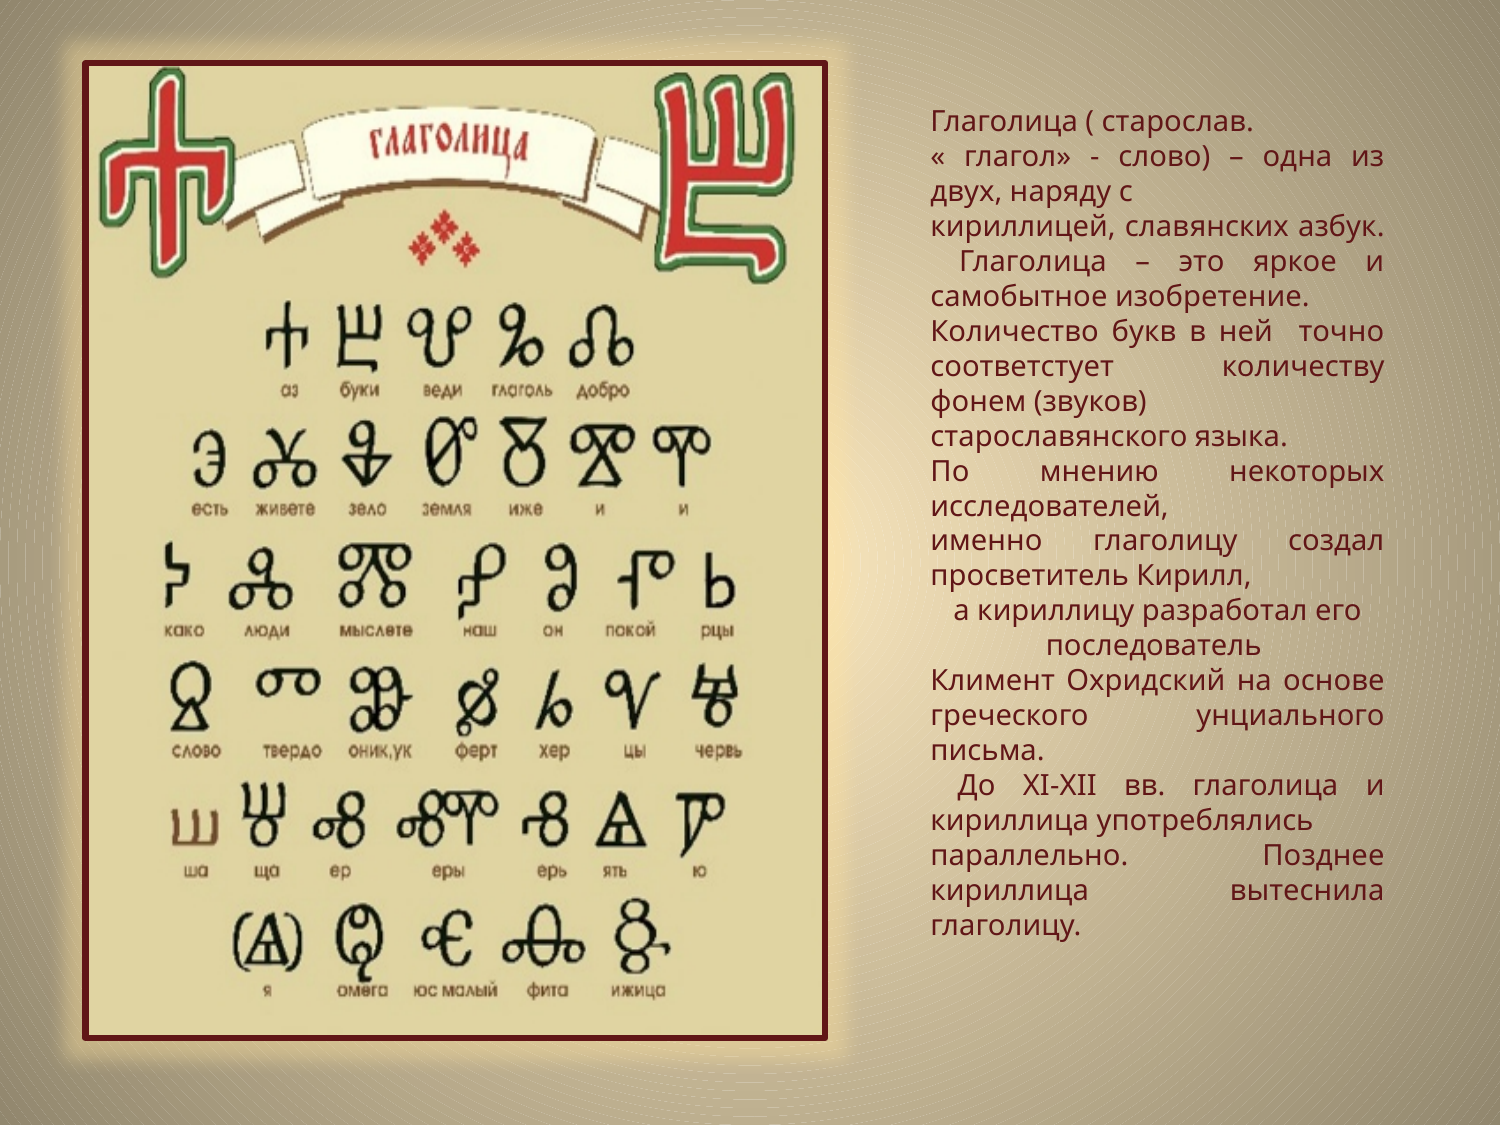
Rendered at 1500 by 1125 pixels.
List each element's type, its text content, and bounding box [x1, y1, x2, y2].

text_box Глаголица ( старослав. « глагол» - слово) – одна из двух, наряду с кириллицей, славянских азбук. Глаголица – это яркое и самобытное изобретение. Количество букв в ней точно соответстует количеству фонем (звуков) старославянского языка. По мнению некоторых исследователей, именно глаголицу создал просветитель Кирилл, а кириллицу разработал его последователь Климент Охридский на основе греческого унциального письма. До XI-XII вв. глаголица и кириллица употреблялись параллельно. Позднее кириллица вытеснила глаголицу. [915, 94, 1400, 994]
picture [88, 65, 823, 1036]
